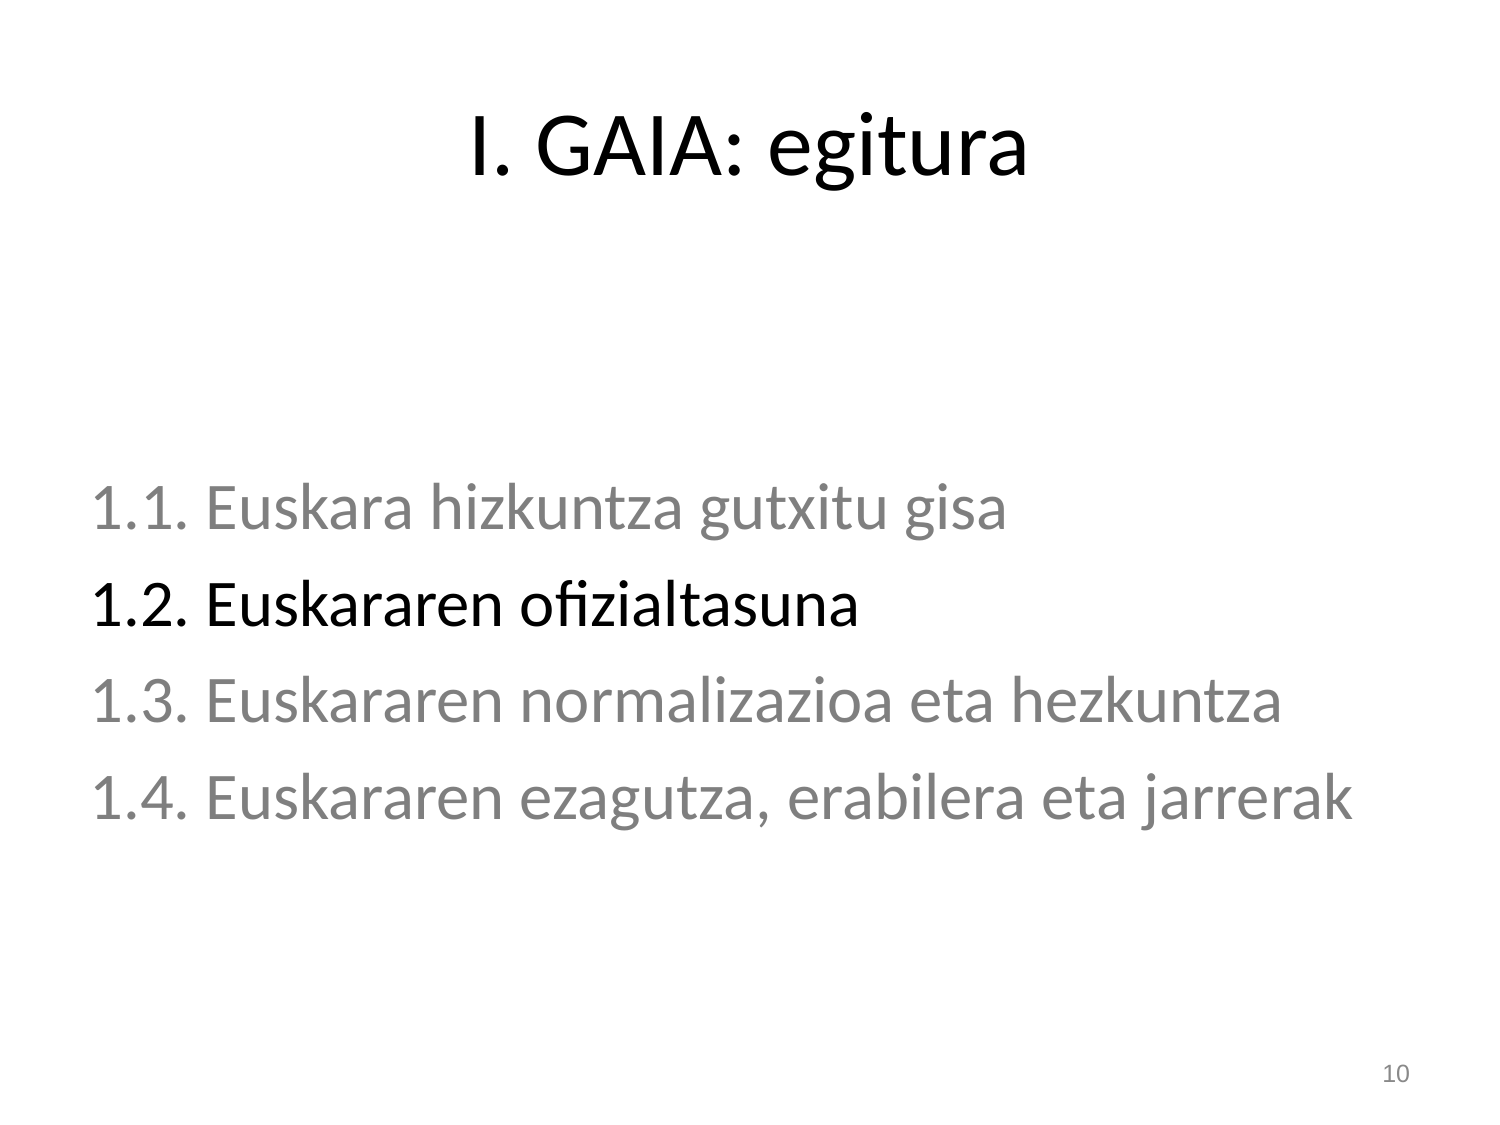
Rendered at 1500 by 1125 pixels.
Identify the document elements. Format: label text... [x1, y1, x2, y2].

text_box I. GAIA: egitura [74, 45, 1425, 233]
text_box 10 [1074, 1042, 1425, 1103]
text_box 1.1. Euskara hizkuntza gutxitu gisa 1.2. Euskararen ofizialtasuna 1.3. Euskararen normalizazioa eta hezkuntza 1.4. Euskararen ezagutza, erabilera eta jarrerak [74, 262, 1425, 1005]
